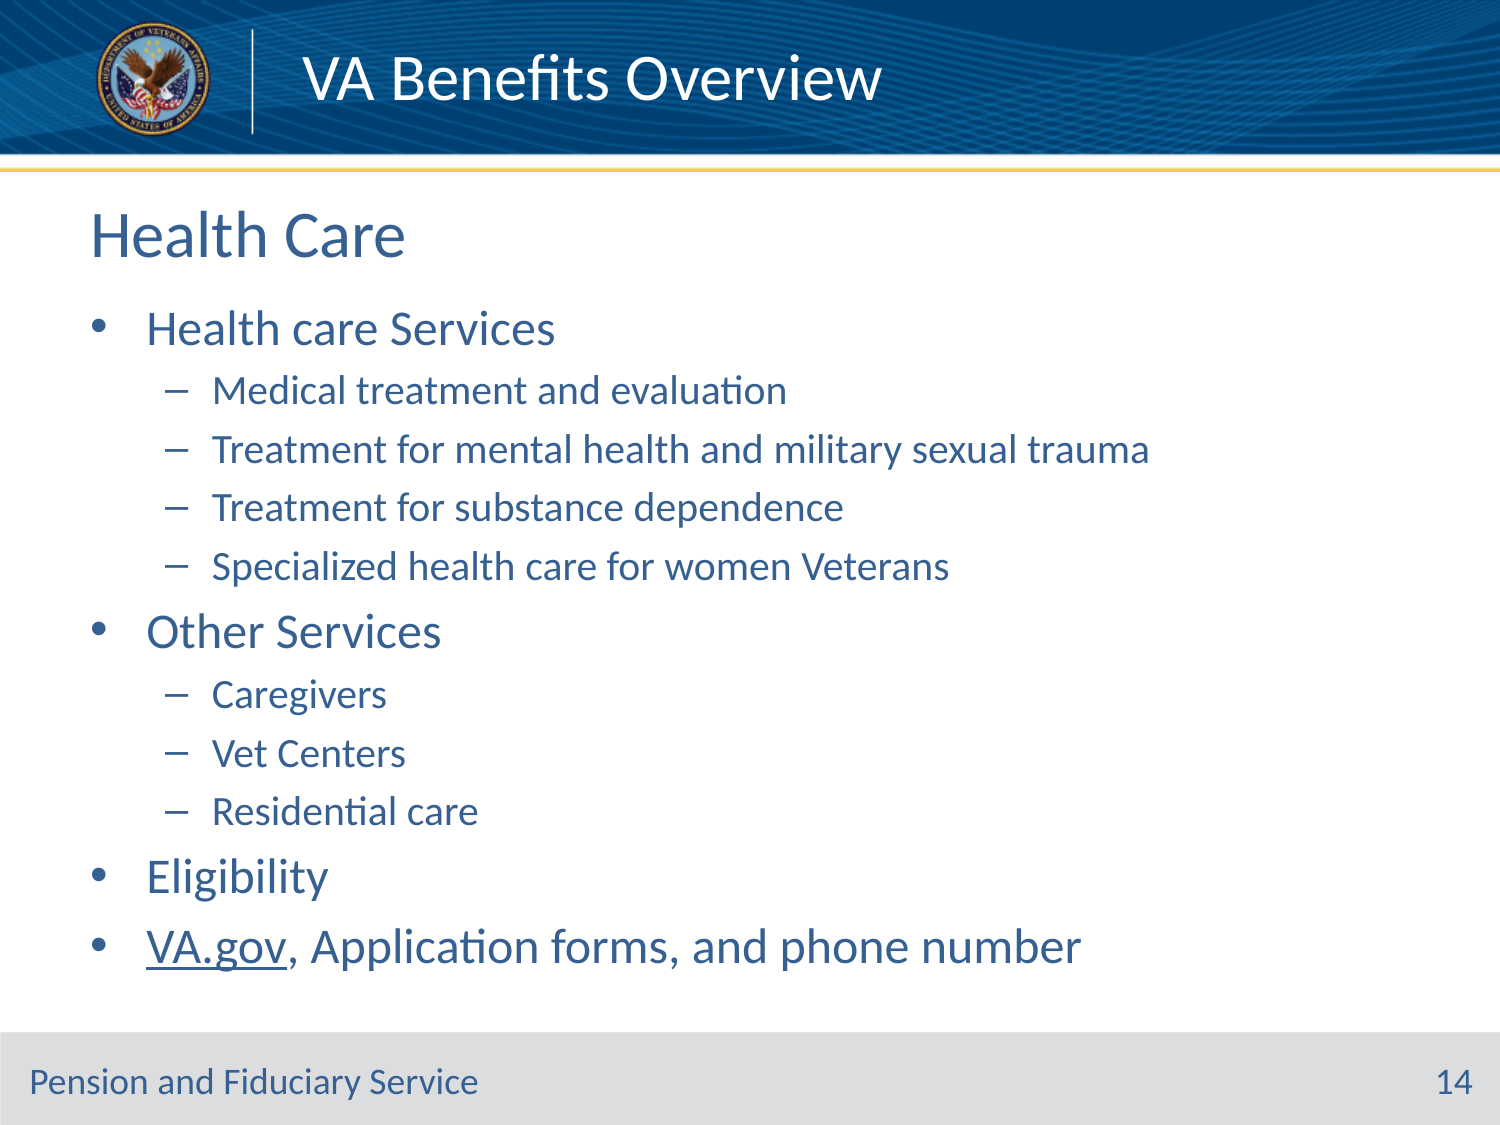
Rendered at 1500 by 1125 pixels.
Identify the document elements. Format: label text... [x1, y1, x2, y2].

picture [0, 1032, 1500, 1125]
picture [0, 0, 1500, 172]
slide_number 14 [1137, 1050, 1488, 1110]
title Health Care [75, 200, 1250, 263]
list Health care Services Medical treatment and evaluation Treatment for mental health and military sexual trauma Treatment for substance dependence Specialized health care for women Veterans Other Services Caregivers Vet Centers Residential care Eligibility VA.gov, Application forms, and phone number [75, 287, 1425, 1005]
